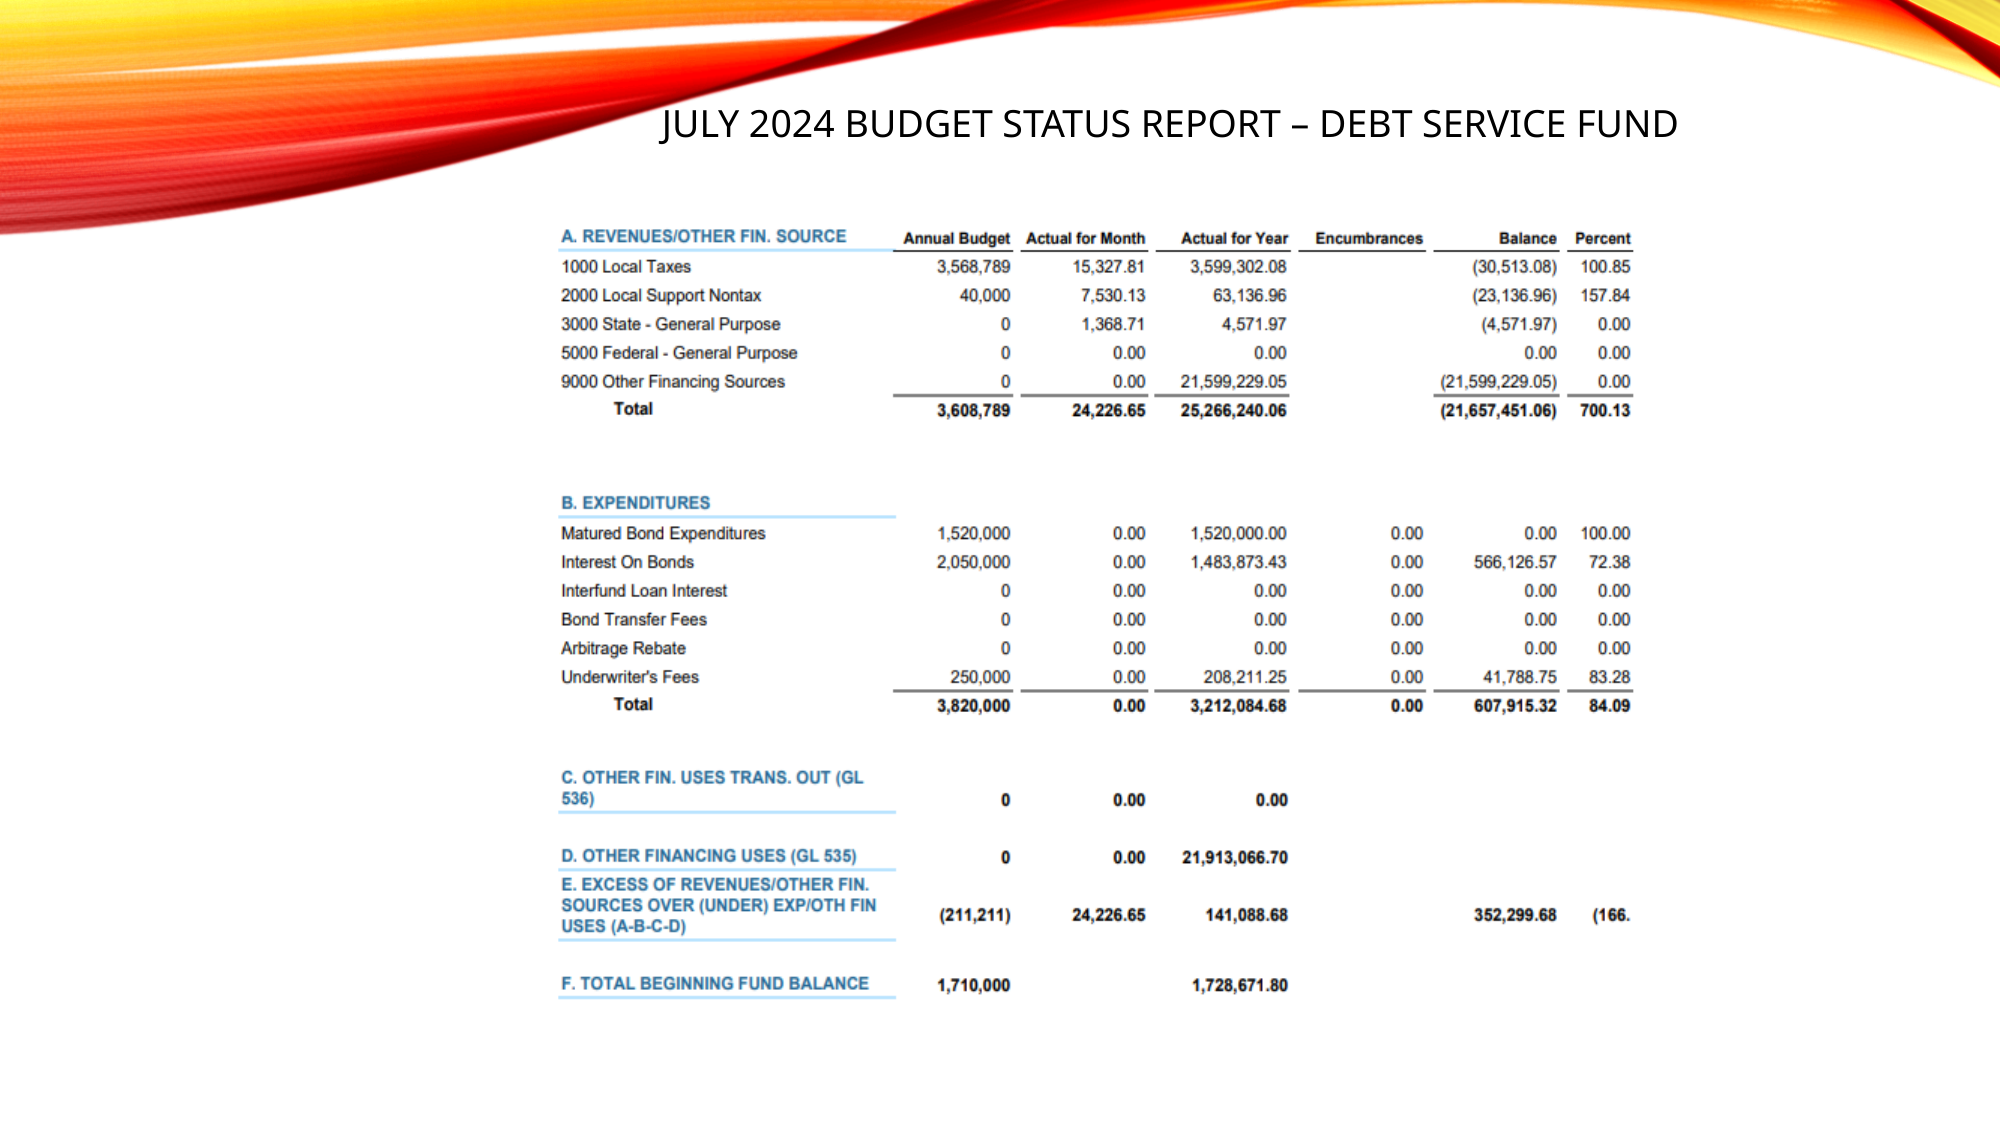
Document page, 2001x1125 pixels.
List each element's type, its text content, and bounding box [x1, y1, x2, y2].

picture [0, 0, 2000, 1010]
title JULY 2024 BUDGET STATUS REPORT – DEBT SERVICE FUND [636, 81, 1706, 169]
